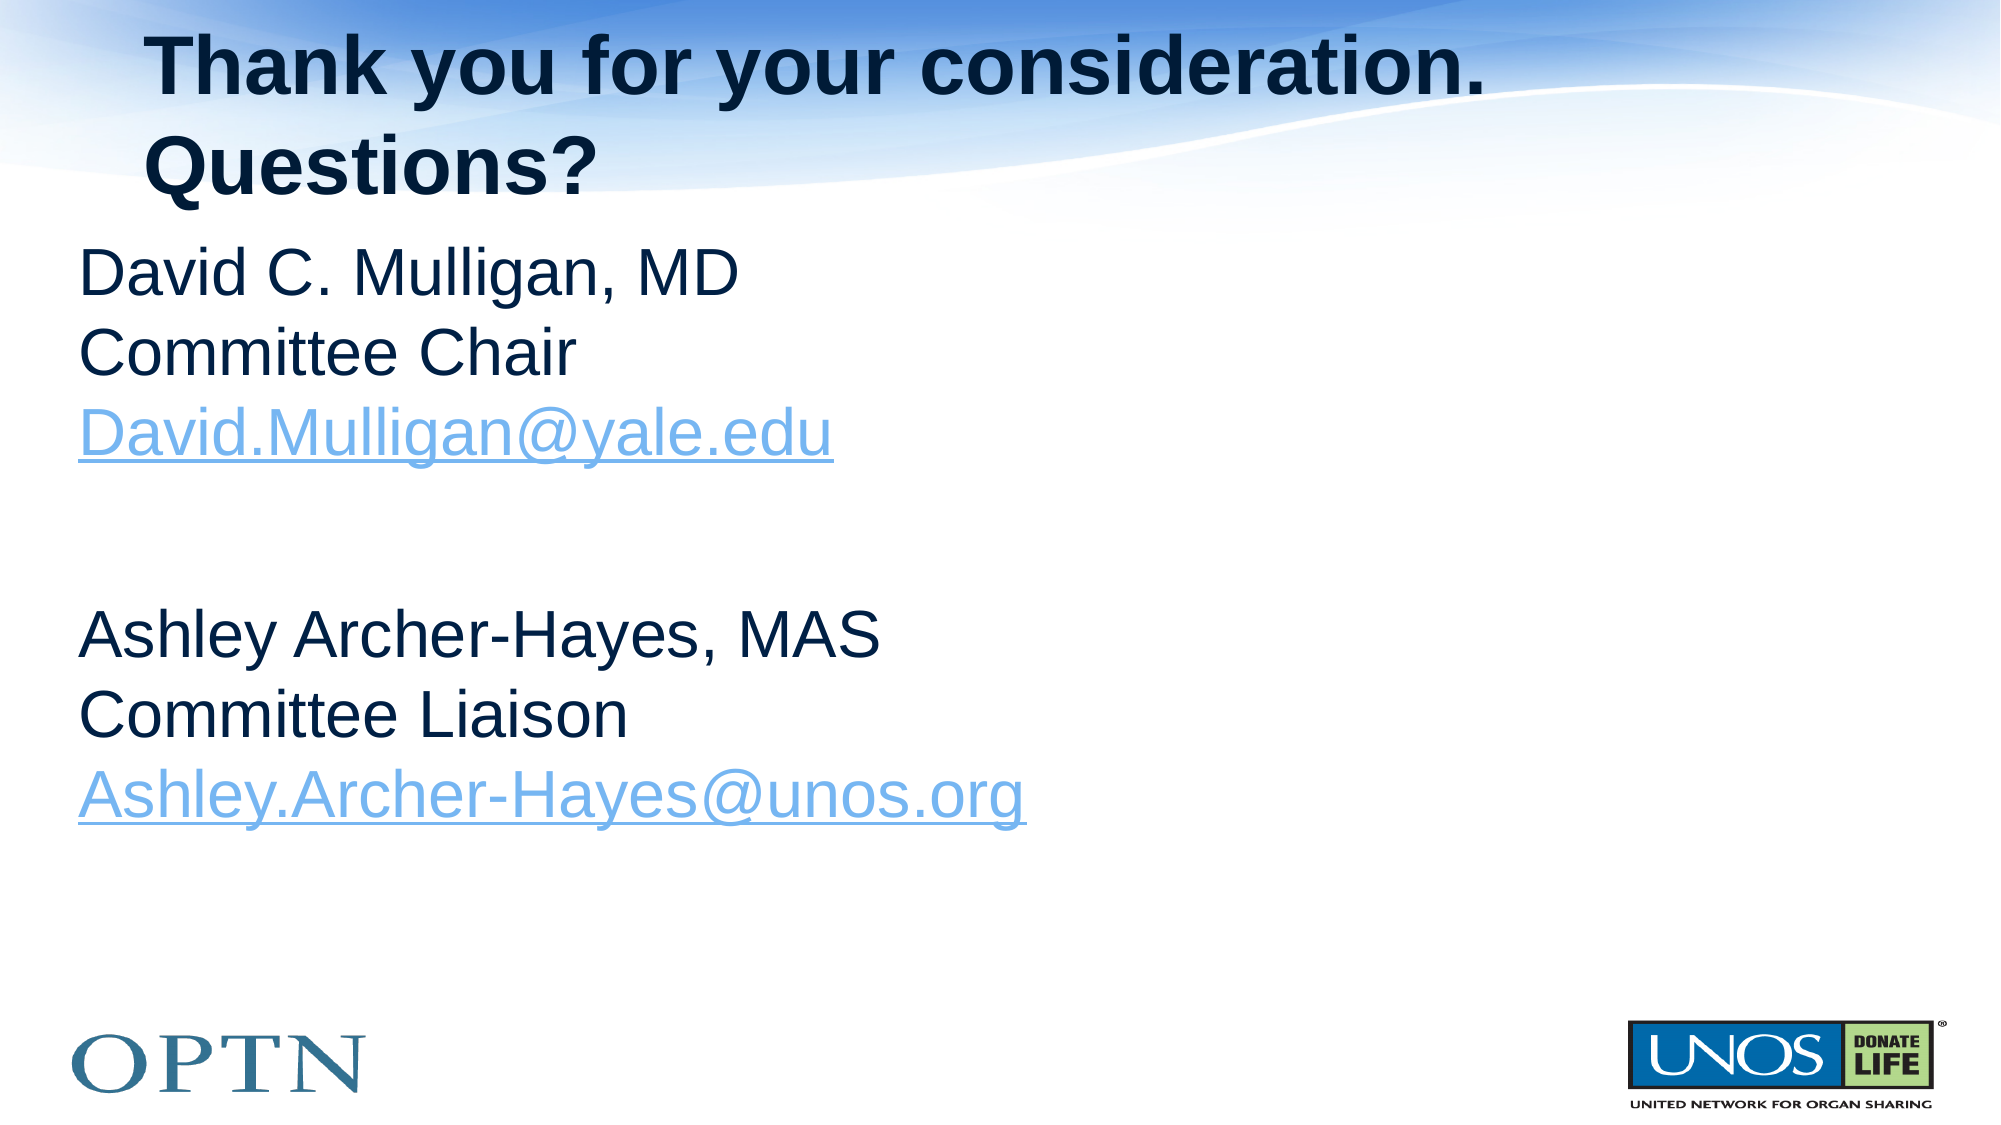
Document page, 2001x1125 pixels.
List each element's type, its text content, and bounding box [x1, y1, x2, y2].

picture [0, 0, 2001, 1125]
title Thank you for your consideration. Questions? [127, 37, 1784, 185]
list David C. Mulligan, MD Committee Chair David.Mulligan@yale.edu Ashley Archer-Hayes, MAS Committee Liaison Ashley.Archer-Hayes@unos.org [62, 221, 1934, 945]
